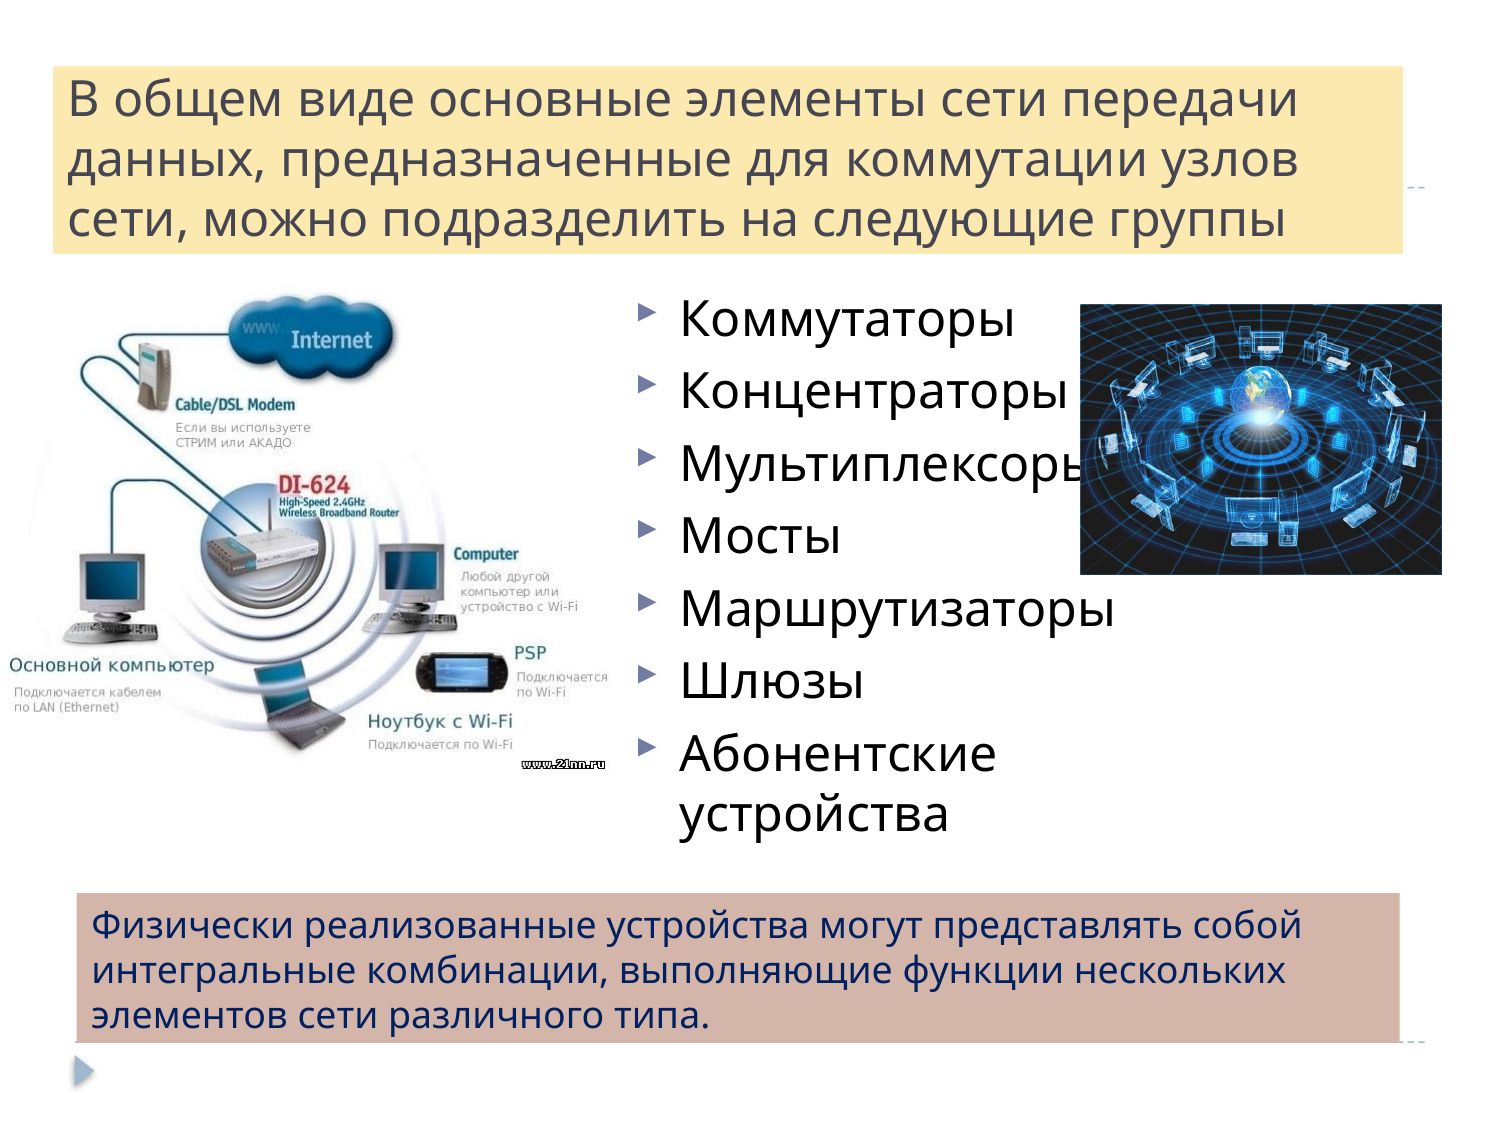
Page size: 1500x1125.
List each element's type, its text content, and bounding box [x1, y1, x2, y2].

picture [1080, 304, 1442, 575]
text_box Физически реализованные устройства могут представлять собой интегральные комбинации, выполняющие функции нескольких элементов сети различного типа. [76, 893, 1400, 1043]
list Коммутаторы Концентраторы Мультиплексоры Мосты Маршрутизаторы Шлюзы Абонентские устройства [620, 278, 1211, 882]
title В общем виде основные элементы сети передачи данных, предназначенные для коммутации узлов сети, можно подразделить на следующие группы [53, 66, 1404, 254]
picture [7, 285, 610, 774]
